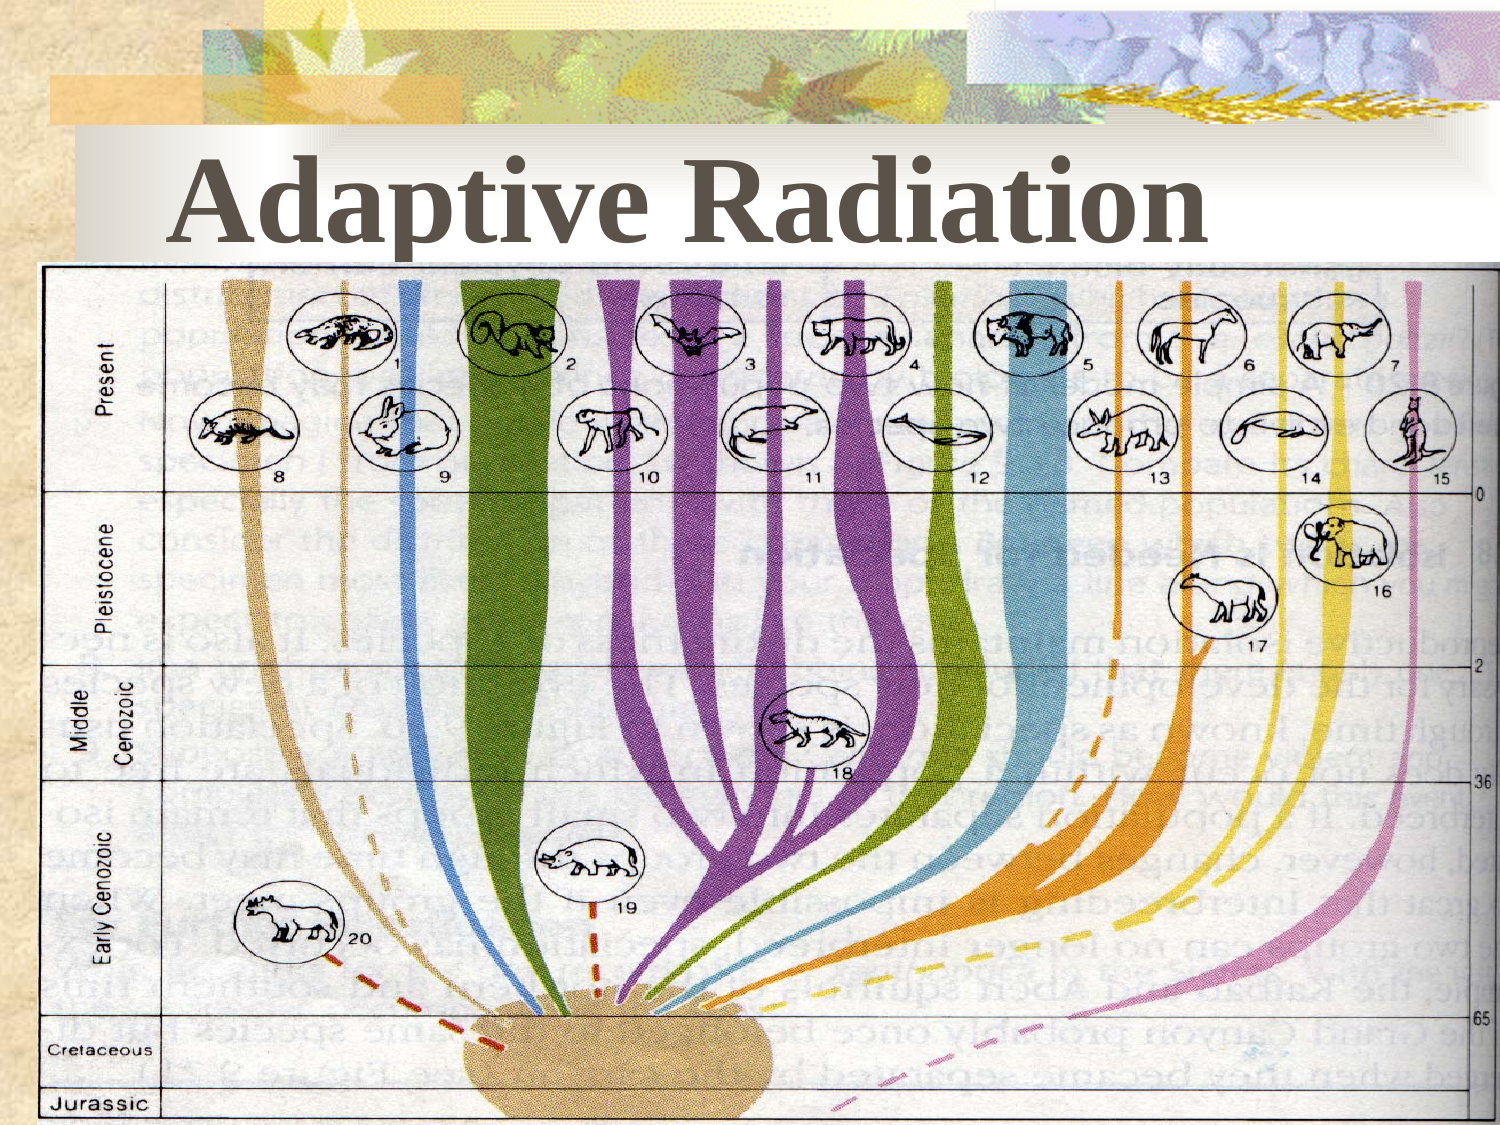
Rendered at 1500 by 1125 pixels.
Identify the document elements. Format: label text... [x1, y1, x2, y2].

title Adaptive Radiation [149, 124, 1426, 260]
picture [0, 0, 1500, 1125]
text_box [37, 262, 1500, 1125]
